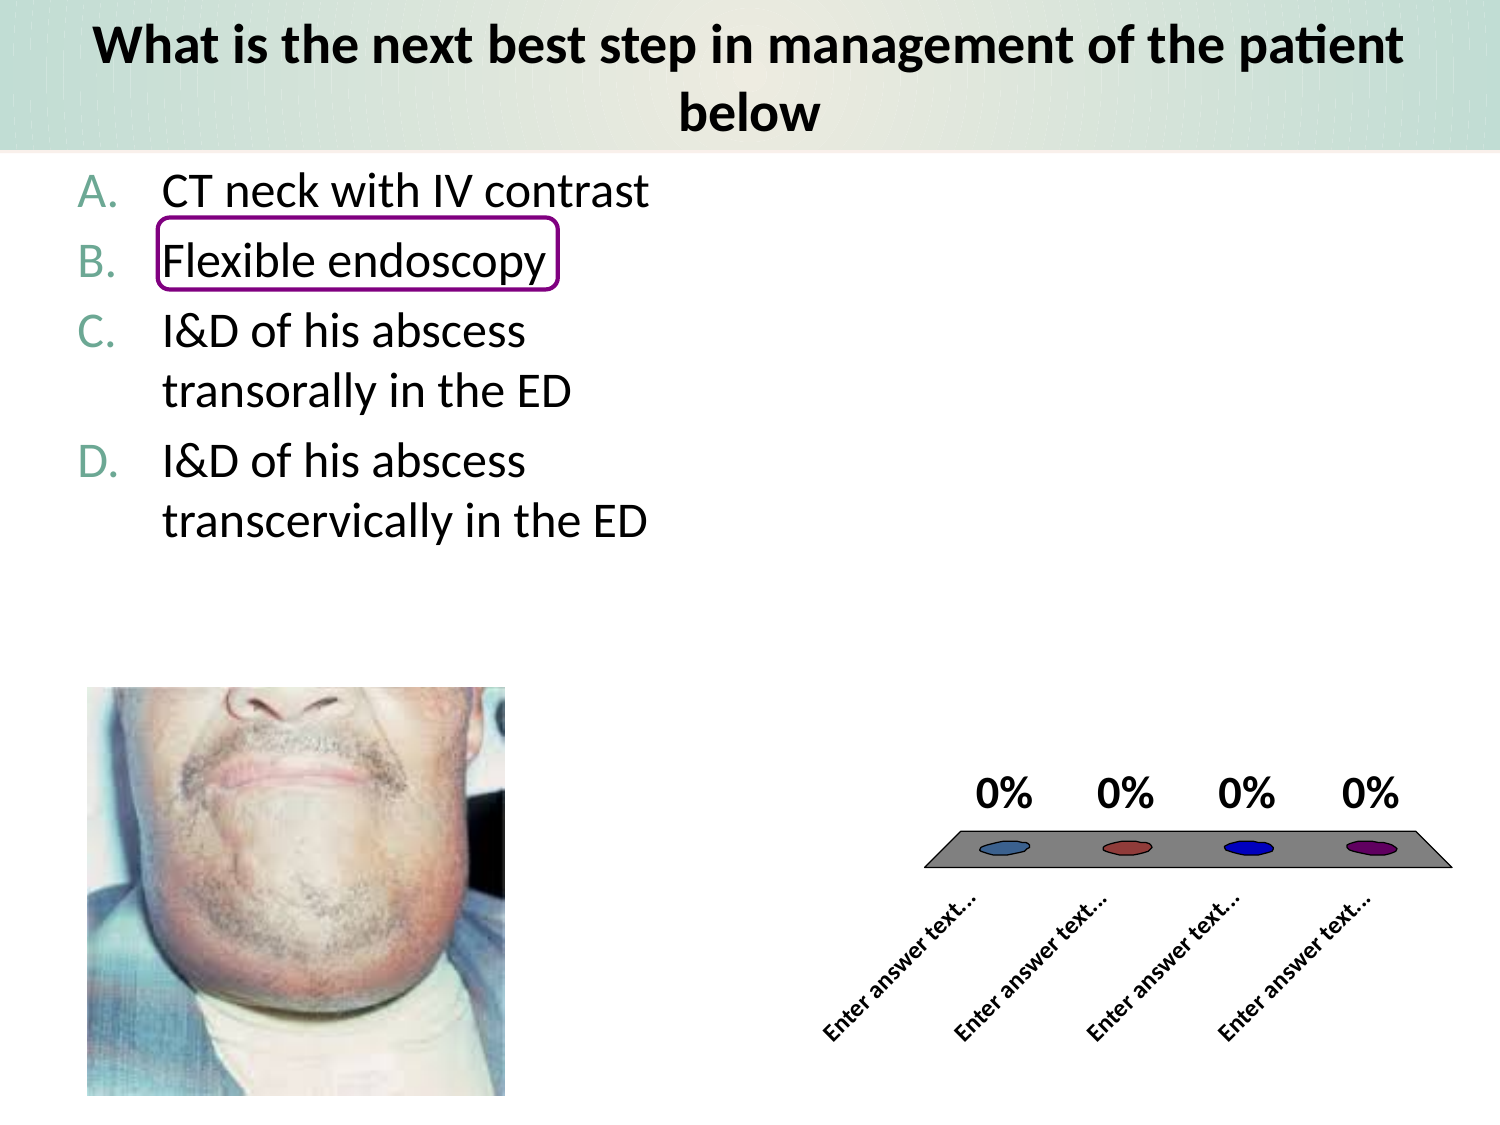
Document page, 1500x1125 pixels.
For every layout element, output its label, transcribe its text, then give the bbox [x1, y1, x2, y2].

text_box [155, 215, 560, 292]
title What is the next best step in management of the patient below [0, 0, 1500, 150]
picture [87, 687, 505, 1096]
list CT neck with IV contrast Flexible endoscopy I&D of his abscess transorally in the ED I&D of his abscess transcervically in the ED [62, 149, 738, 893]
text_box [739, 262, 1490, 1107]
